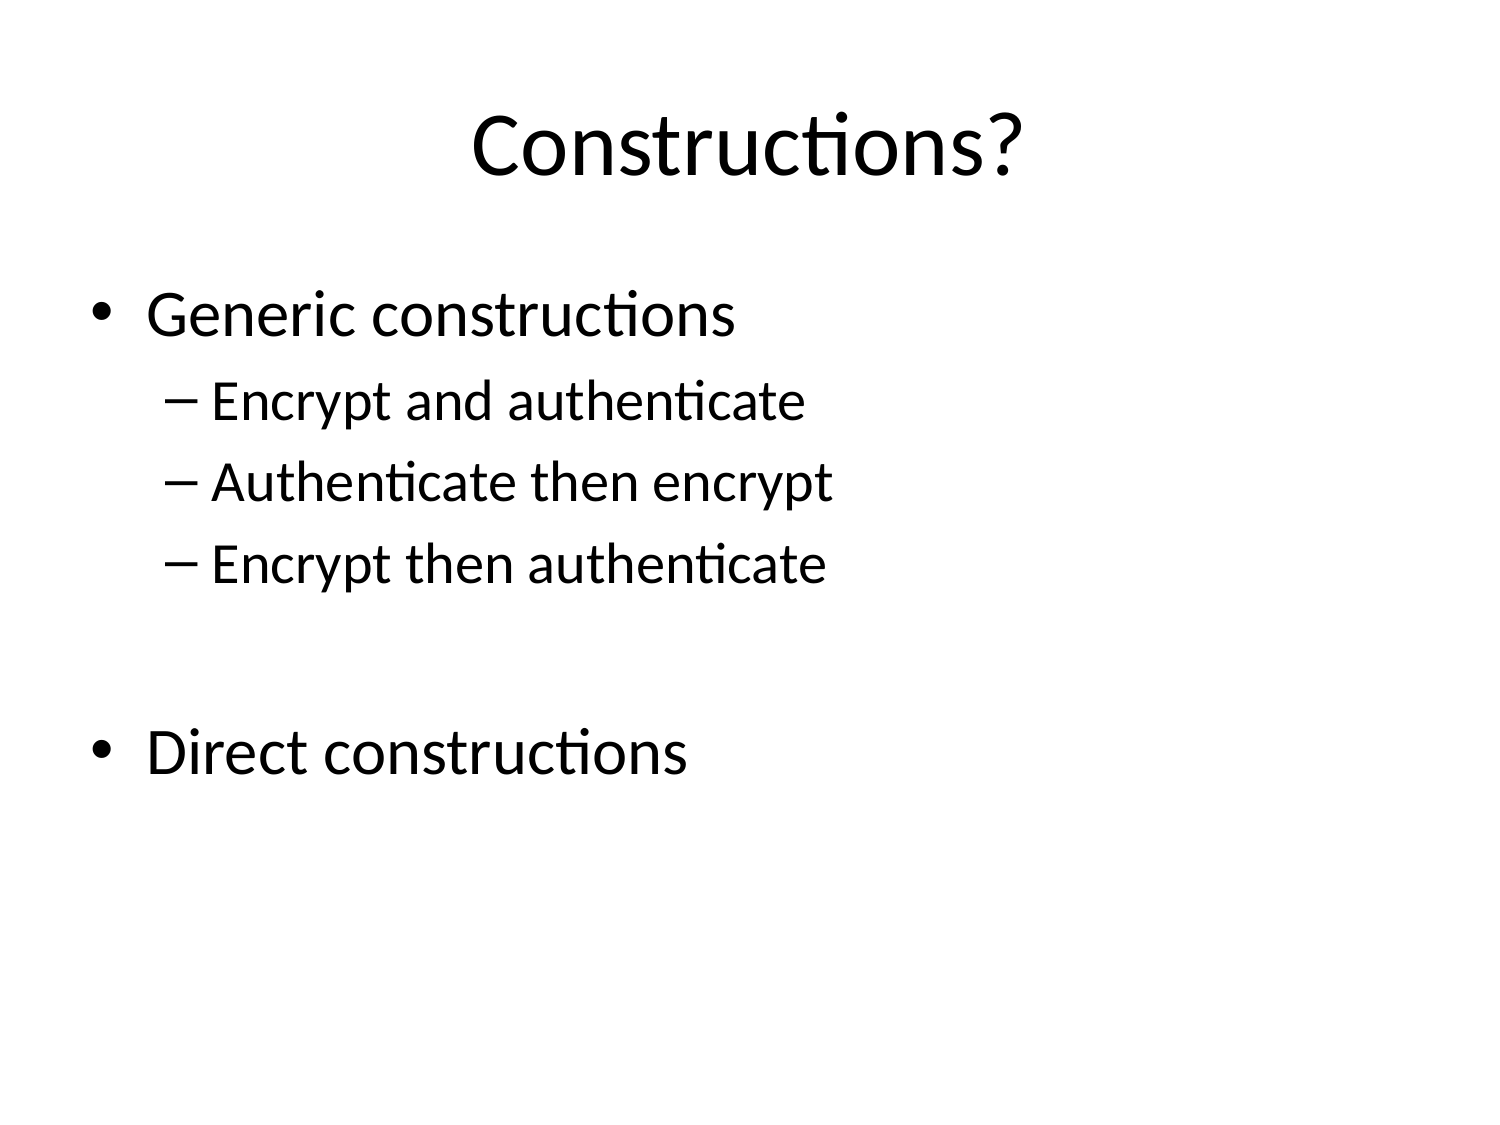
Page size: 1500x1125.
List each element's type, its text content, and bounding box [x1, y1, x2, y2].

title Constructions? [75, 45, 1425, 233]
list Generic constructions Encrypt and authenticate Authenticate then encrypt Encrypt then authenticate Direct constructions [75, 262, 1425, 1005]
